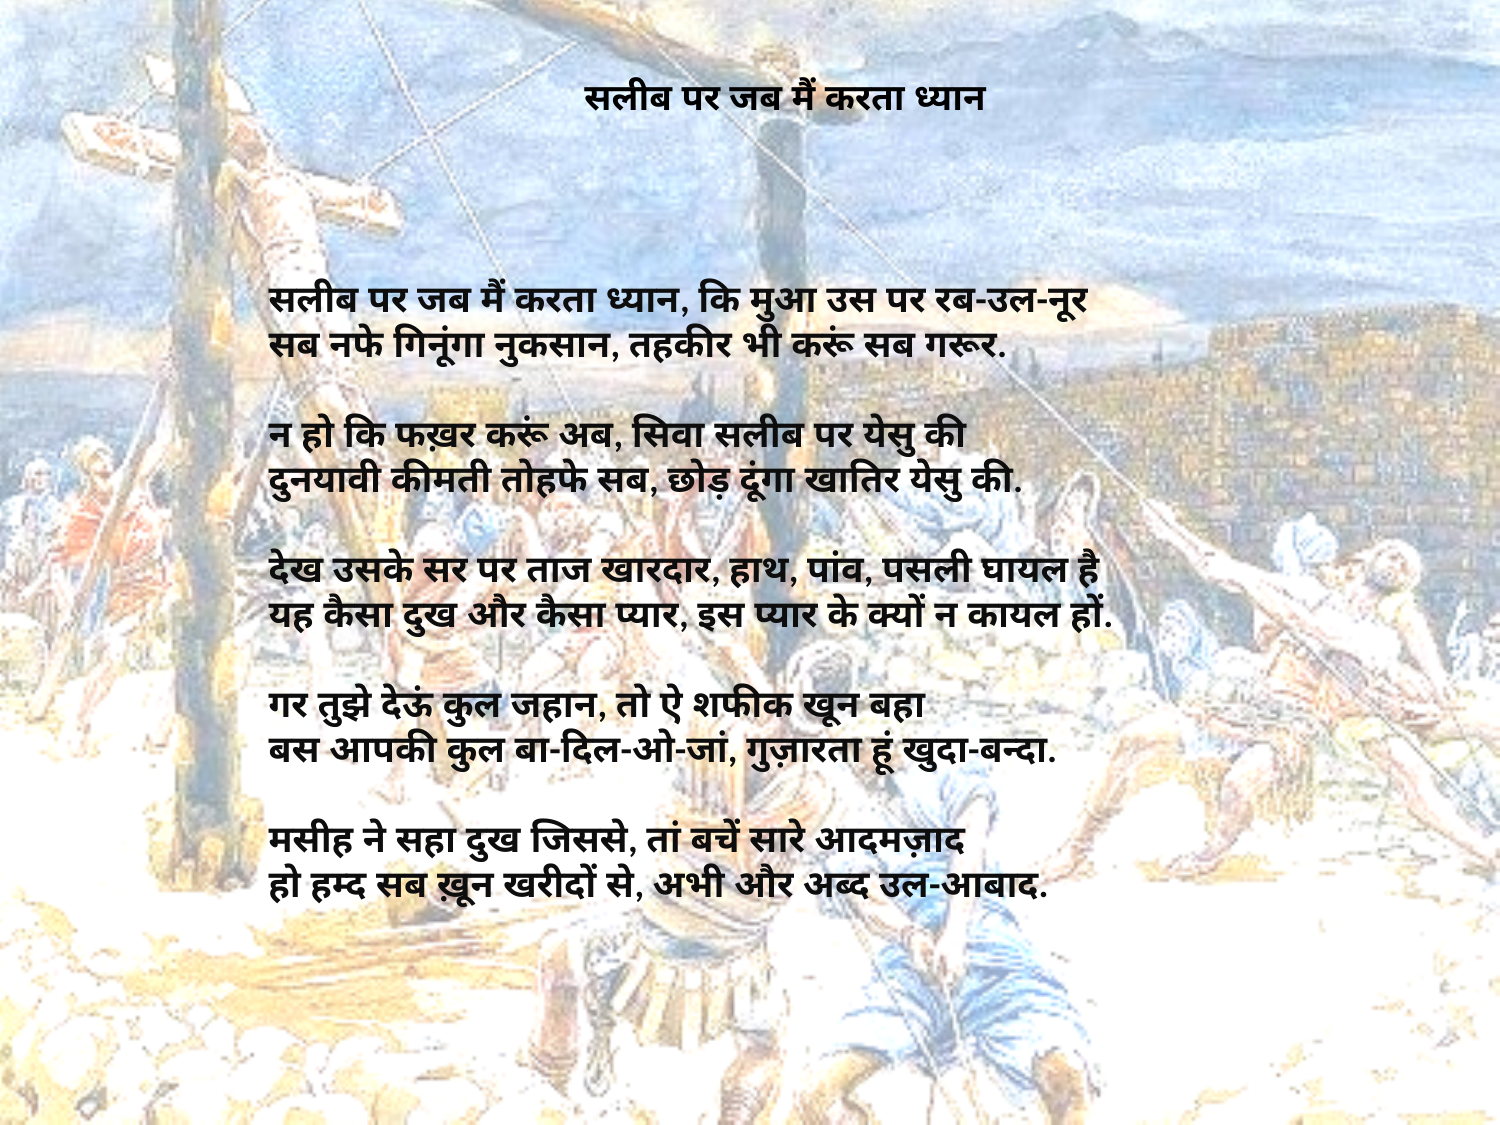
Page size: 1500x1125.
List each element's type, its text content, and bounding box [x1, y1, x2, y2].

title सलीब पर जब मैं करता ध्यान [242, 66, 1329, 126]
text_box सलीब पर जब मैं करता ध्यान, कि मुआ उस पर रब-उल-नूर सब नफे गिनूंगा नुकसान, तहकीर भी करूं सब गरूर. न हो कि फख़र करूं अब, सिवा सलीब पर येसु की दुनयावी कीमती तोहफे सब, छोड़ दूंगा खातिर येसु की. देख उसके सर पर ताज खारदार, हाथ, पांव, पसली घायल है यह कैसा दुख और कैसा प्यार, इस प्यार के क्यों न कायल हों. गर तुझे देऊं कुल जहान, तो ऐ शफीक खून बहा बस आपकी कुल बा-दिल-ओ-जां, गुज़ारता हूं खुदा-बन्दा. मसीह ने सहा दुख जिससे, तां बचें सारे आदमज़ाद हो हम्द सब ख़ून खरीदों से, अभी और अब्द उल-आबाद. [253, 267, 1317, 912]
